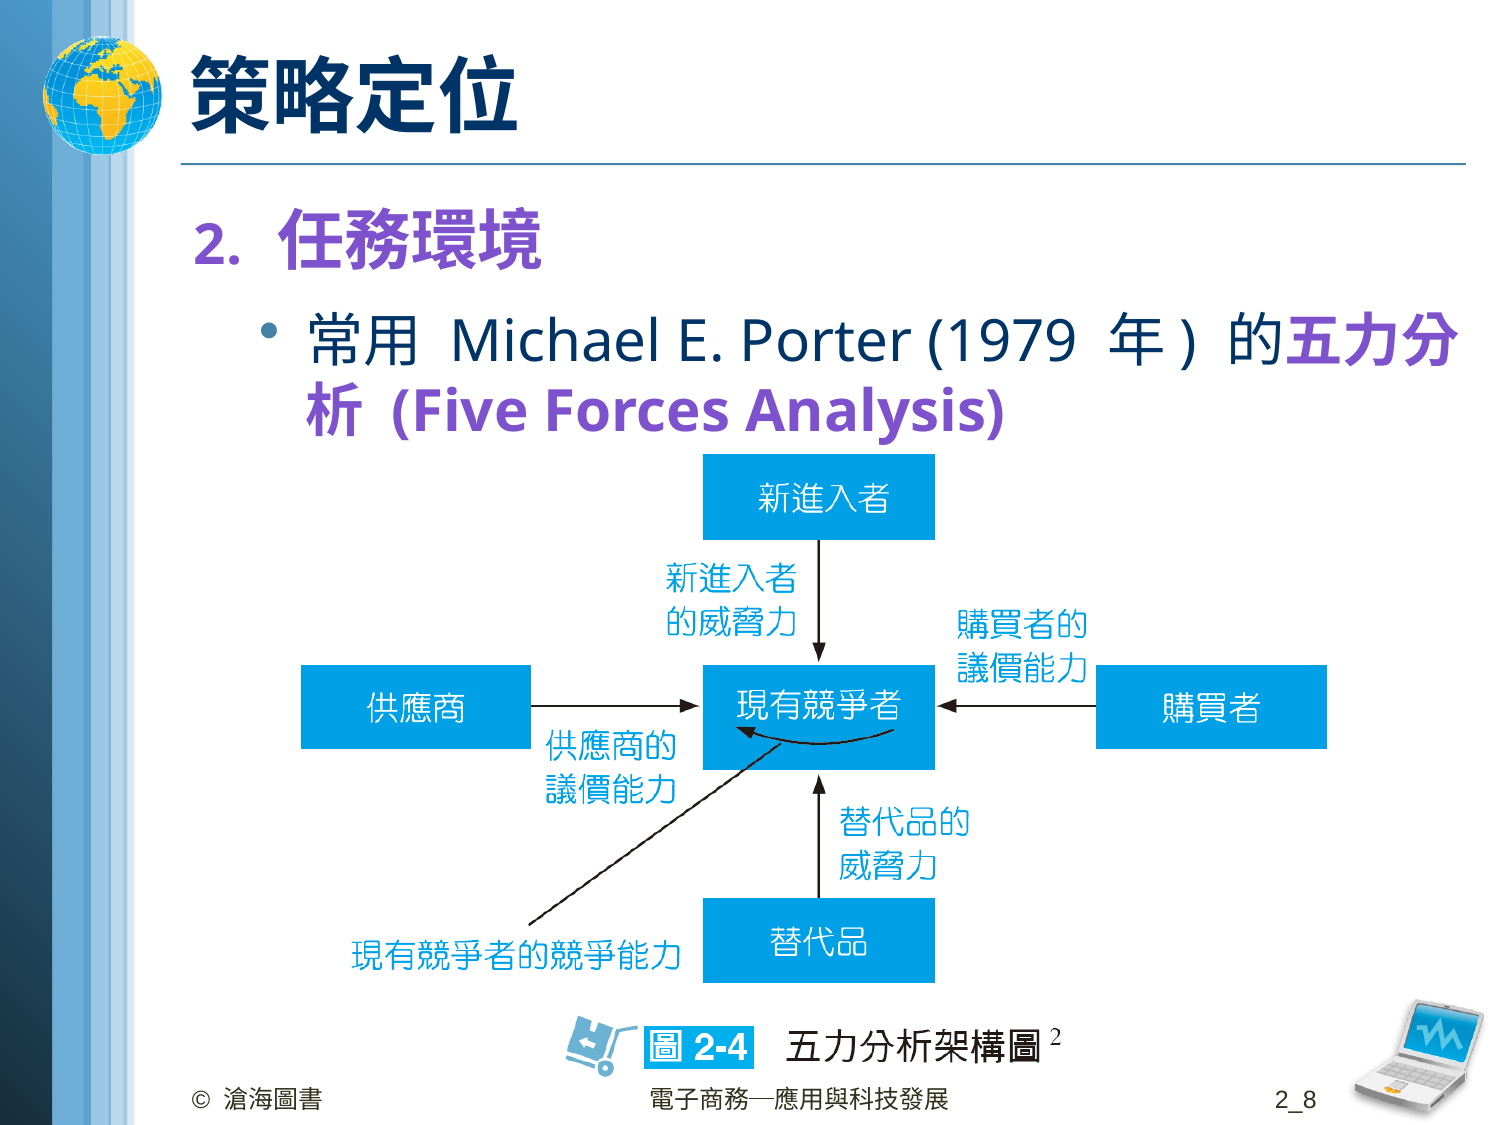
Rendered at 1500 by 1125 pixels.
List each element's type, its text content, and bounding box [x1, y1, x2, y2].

picture [112, 107, 162, 155]
slide_number 2_8 [1222, 1093, 1333, 1116]
picture [278, 446, 1343, 1085]
picture [43, 36, 162, 155]
list 任務環境 常用 Michael E. Porter (1979 年) 的五力分析 (Five Forces Analysis) [168, 190, 1476, 1071]
footer 電子商務─應用與科技發展 [621, 1093, 977, 1116]
title 策略定位 [172, 10, 1479, 177]
slide_number © 滄海圖書 [176, 1075, 528, 1116]
picture [1355, 999, 1484, 1112]
